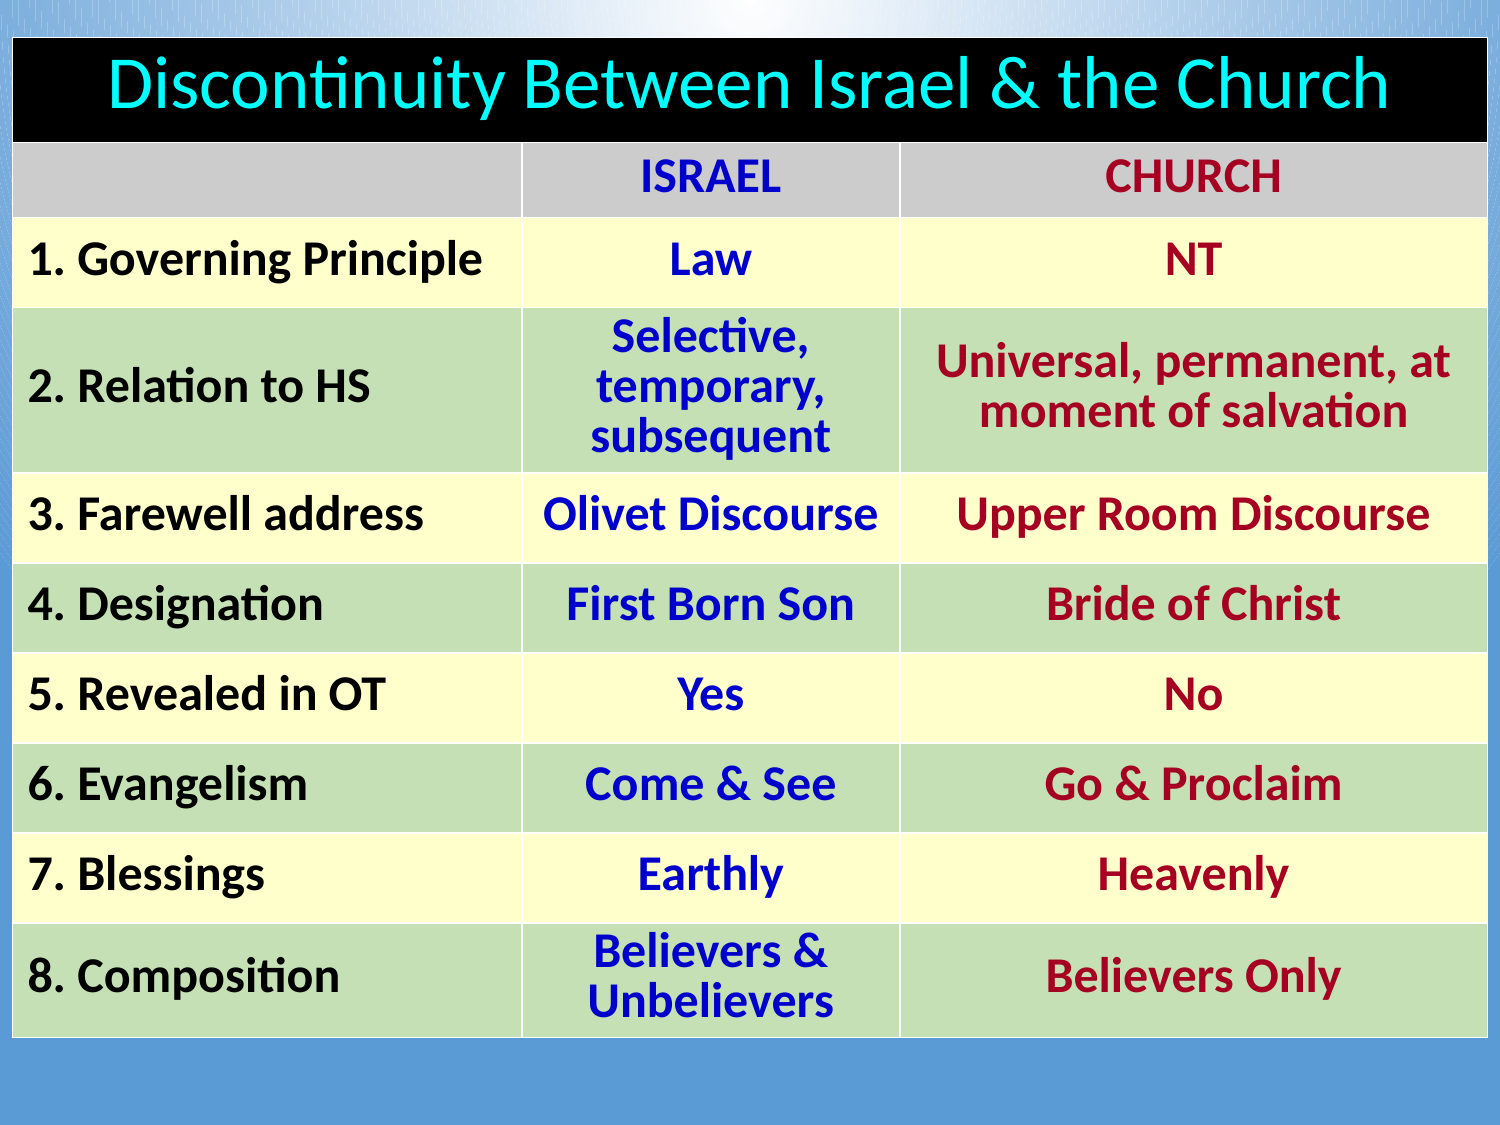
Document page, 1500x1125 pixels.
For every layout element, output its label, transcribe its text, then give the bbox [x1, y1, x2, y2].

table_cell Selective, temporary, subsequent [523, 308, 899, 472]
table_cell NT [901, 218, 1487, 307]
table_cell Upper Room Discourse [901, 474, 1487, 562]
table_cell 7. Blessings [13, 834, 521, 922]
table_cell Go & Proclaim [901, 744, 1487, 832]
table_cell No [901, 654, 1487, 742]
table_cell 4. Designation [13, 564, 521, 652]
table_cell Universal, permanent, at moment of salvation [901, 308, 1487, 472]
table_cell Law [523, 218, 899, 307]
table_cell ISRAEL [523, 143, 899, 217]
table_cell 2. Relation to HS [13, 308, 521, 472]
table_header Discontinuity Between Israel & the Church [13, 38, 1487, 142]
table_cell 3. Farewell address [13, 474, 521, 562]
table_cell 1. Governing Principle [13, 218, 521, 307]
table_cell [13, 143, 521, 217]
table_cell Bride of Christ [901, 564, 1487, 652]
table_cell 6. Evangelism [13, 744, 521, 832]
table_cell Yes [523, 654, 899, 742]
table_cell 8. Composition [13, 924, 521, 1037]
table_cell Believers Only [901, 924, 1487, 1037]
table_cell Believers & Unbelievers [523, 924, 899, 1037]
table_cell Heavenly [901, 834, 1487, 922]
table_cell Earthly [523, 834, 899, 922]
table_cell CHURCH [901, 143, 1487, 217]
table_cell 5. Revealed in OT [13, 654, 521, 742]
table_cell Come & See [523, 744, 899, 832]
table_cell Olivet Discourse [523, 474, 899, 562]
table_cell First Born Son [523, 564, 899, 652]
